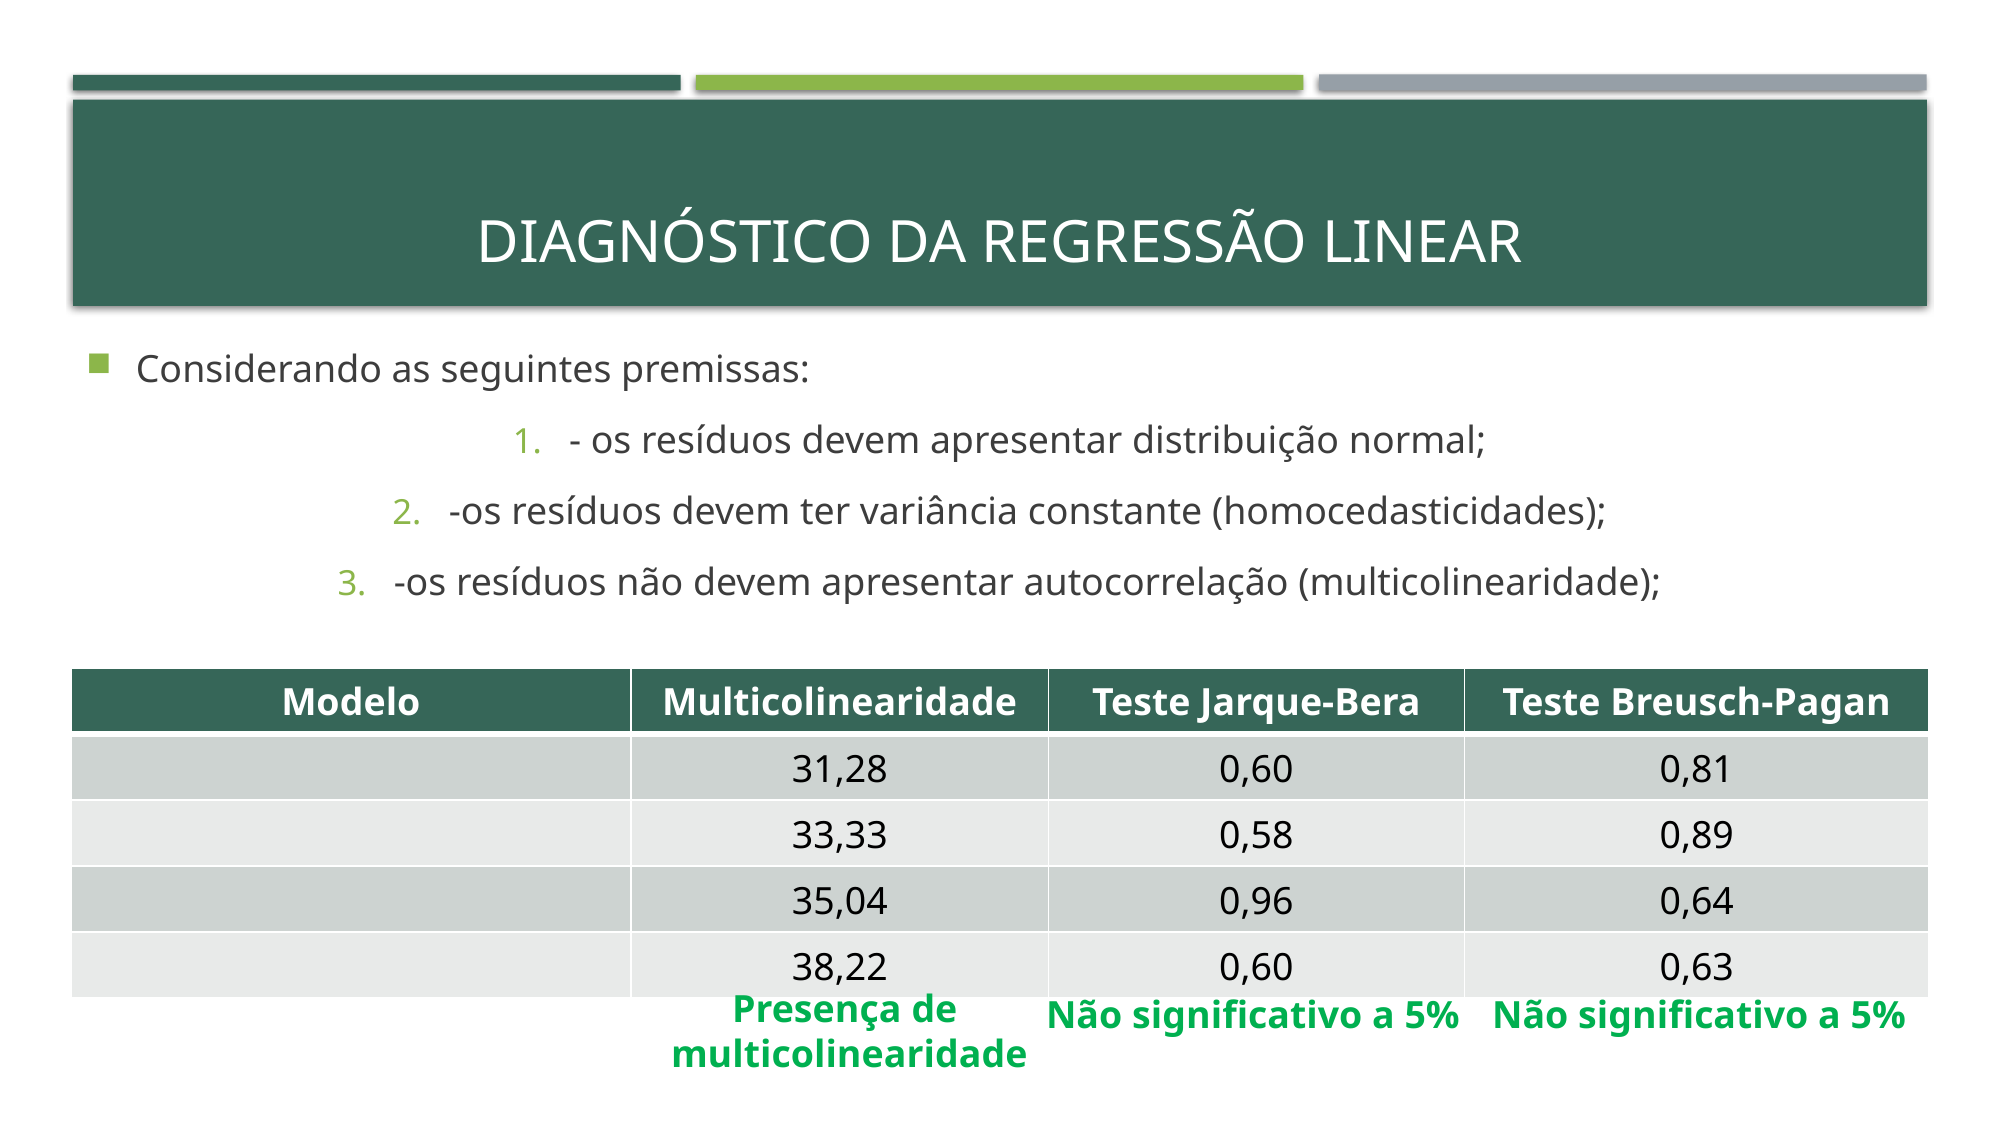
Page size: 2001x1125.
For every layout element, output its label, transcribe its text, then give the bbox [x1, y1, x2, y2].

title Diagnóstico da REGRESSÃO LINEAR [95, 119, 1905, 282]
text_box Não significativo a 5% [1477, 983, 1922, 1044]
text_box Não significativo a 5% [1043, 983, 1476, 1044]
text_box Presença de multicolinearidade [656, 977, 1043, 1083]
list Considerando as seguintes premissas: - os resíduos devem apresentar distribuição normal; -os resíduos devem ter variância constante (homocedasticidades); -os resíduos não devem apresentar autocorrelação (multicolinearidade); [70, 317, 1930, 633]
